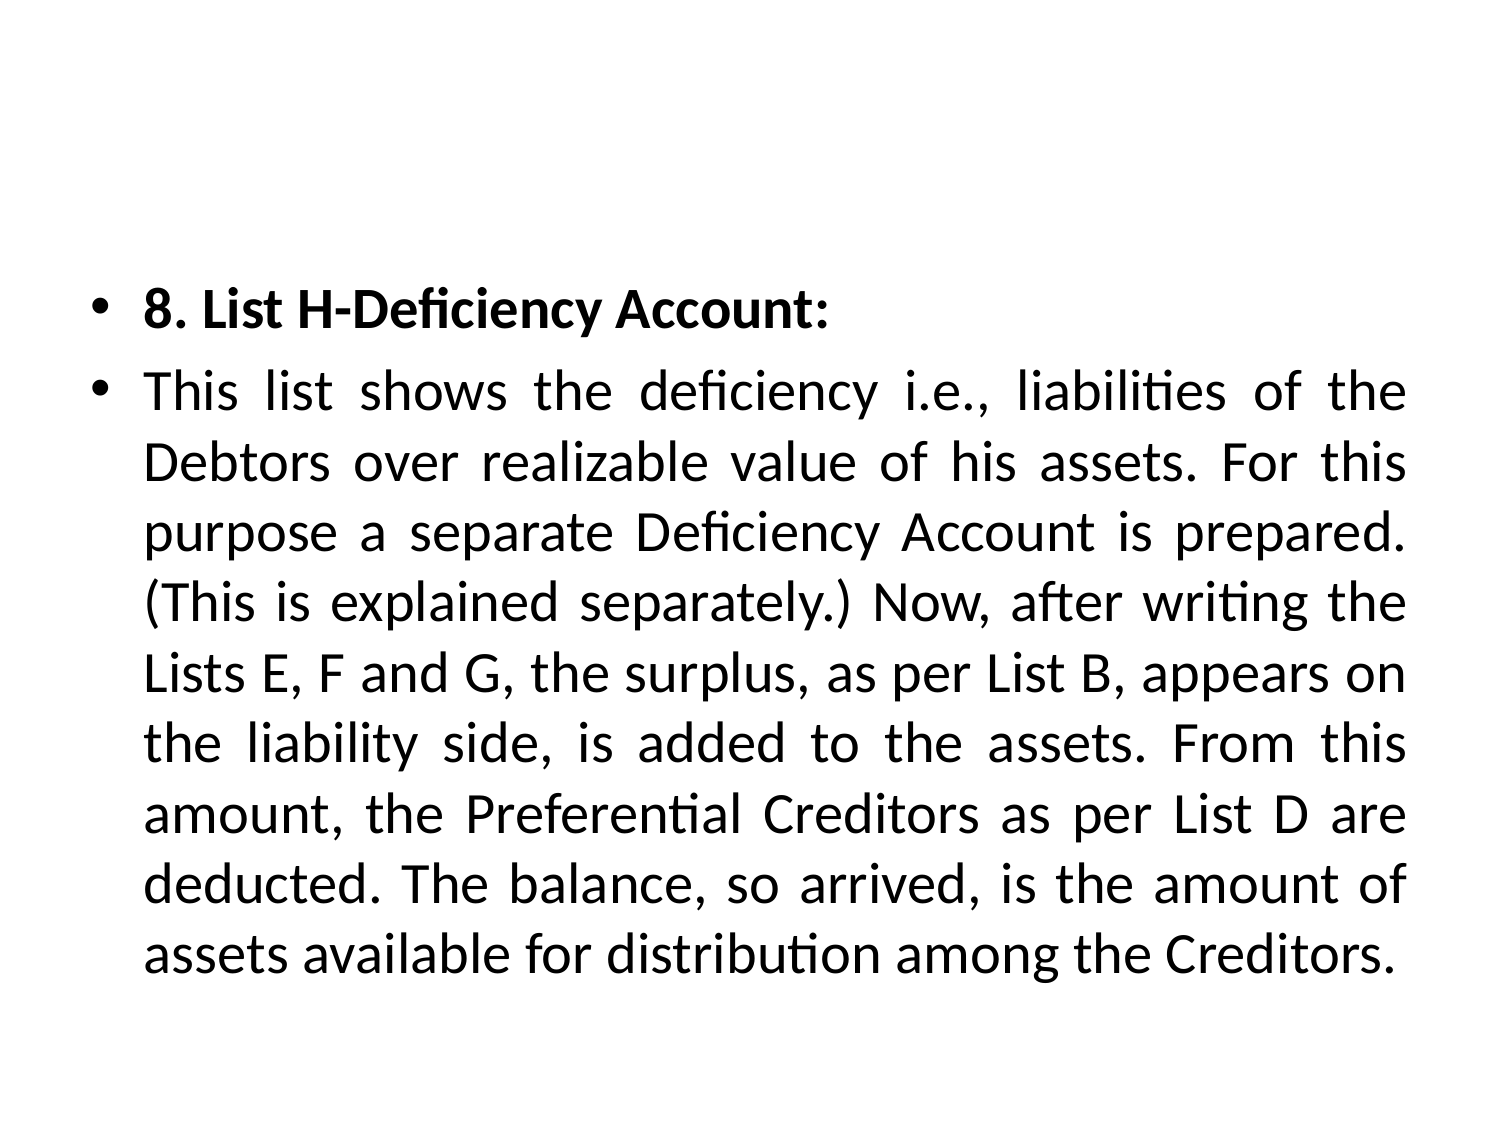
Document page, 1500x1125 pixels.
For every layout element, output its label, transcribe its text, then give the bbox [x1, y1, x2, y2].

list 8. List H-Deficiency Account: This list shows the deficiency i.e., liabilities of the Debtors over realizable value of his assets. For this purpose a separate Deficiency Account is prepared. (This is explained separately.) Now, after writing the Lists E, F and G, the surplus, as per List B, appears on the liability side, is added to the assets. From this amount, the Preferential Creditors as per List D are deducted. The balance, so arrived, is the amount of assets available for distribution among the Creditors. [75, 262, 1425, 1005]
